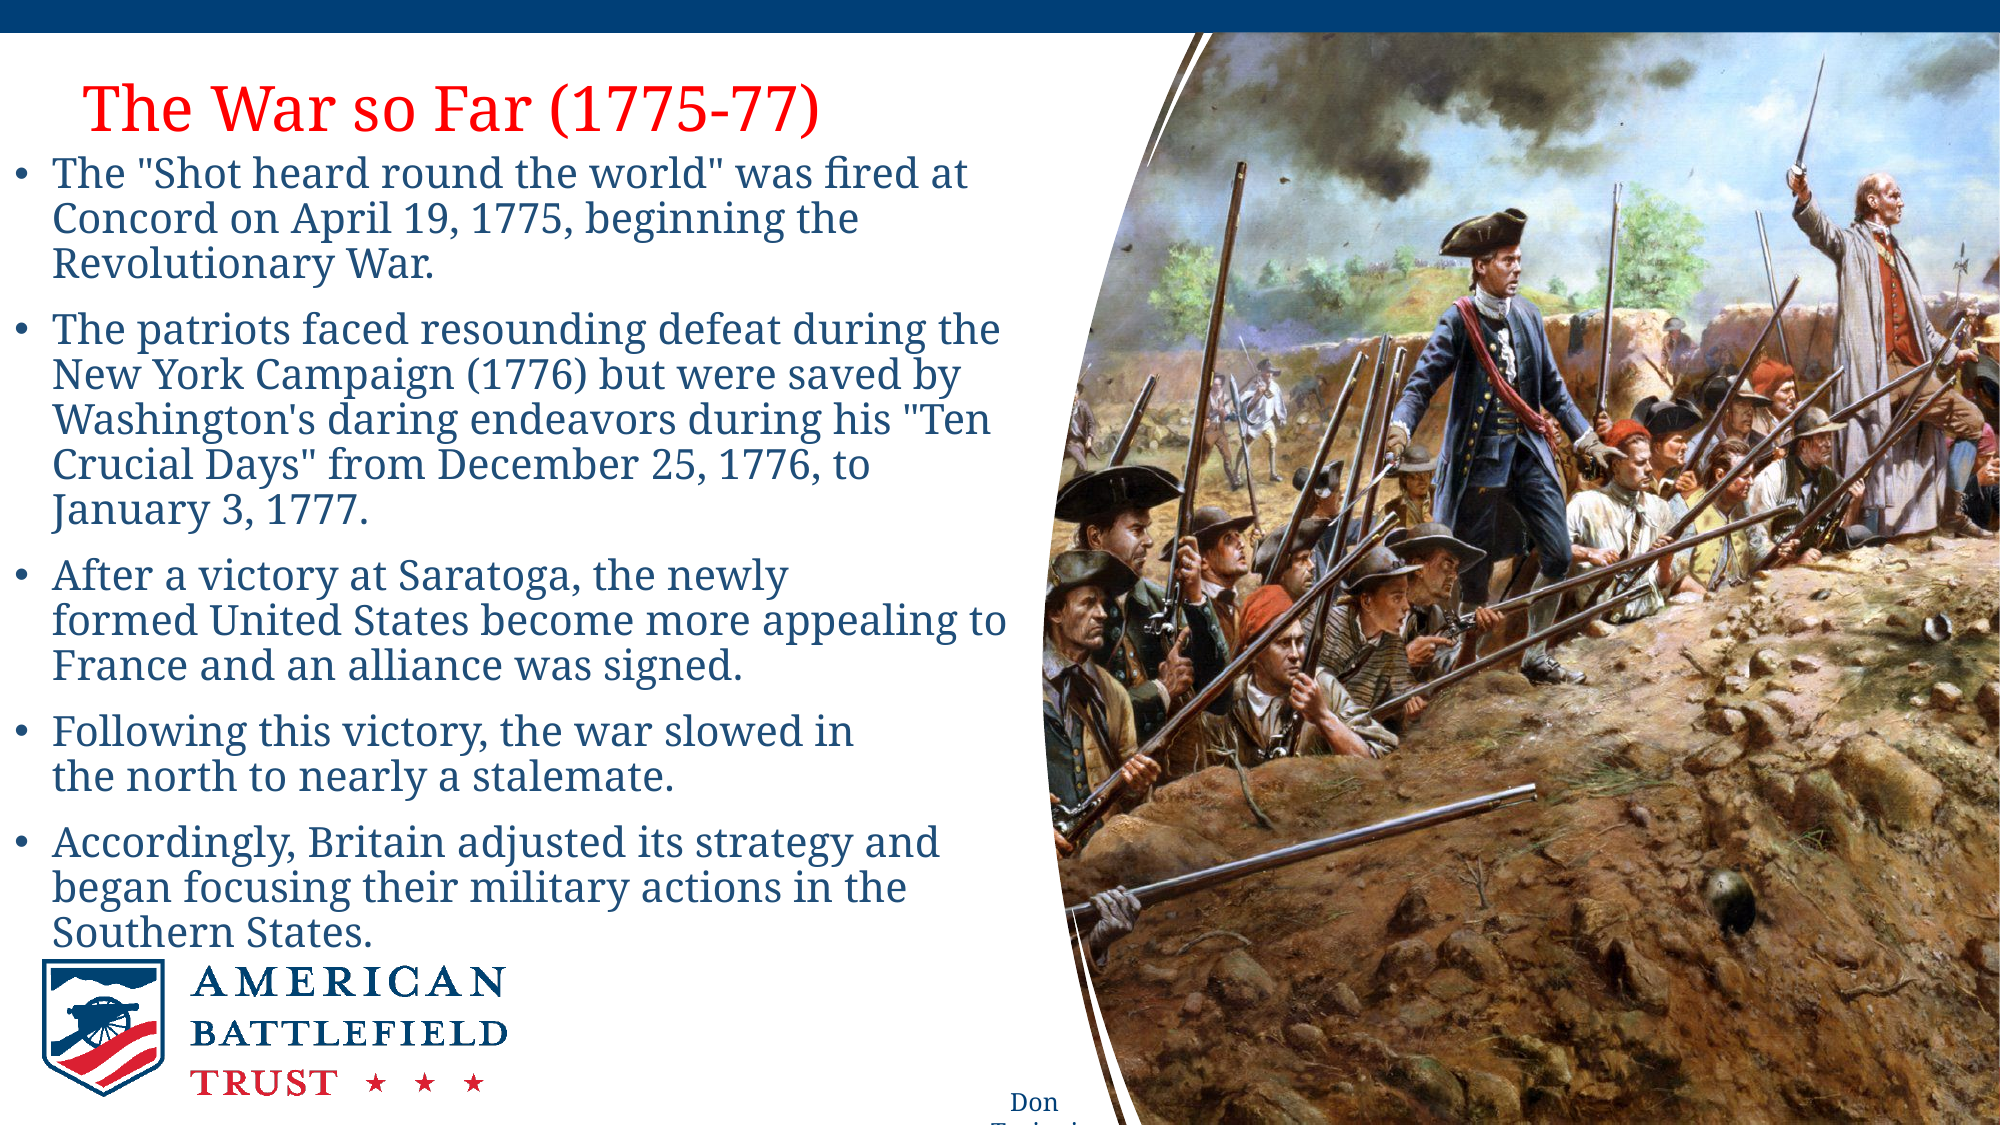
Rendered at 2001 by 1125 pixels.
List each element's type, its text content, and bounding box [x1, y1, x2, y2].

picture [1042, 32, 2000, 1125]
title The War so Far (1775-77) [65, 51, 840, 145]
text_box Don Troiani [950, 1079, 1042, 1125]
picture [42, 959, 508, 1097]
list The "Shot heard round the world" was fired at Concord on April 19, 1775,​ beginning the Revolutionary War. The patriots faced resounding defeat during the New York Campaign (1776) but were saved by Washington's daring endeavors during his "Ten Crucial Days" from December 25, 1776, to January 3, 1777. After a victory at Saratoga, the newly formed United States become more appealing to France and an alliance was signed. Following this victory, the war slowed in the north to nearly a stalemate. Accordingly, Britain adjusted its strategy and began focusing their military actions in the Southern States. [0, 145, 1042, 888]
